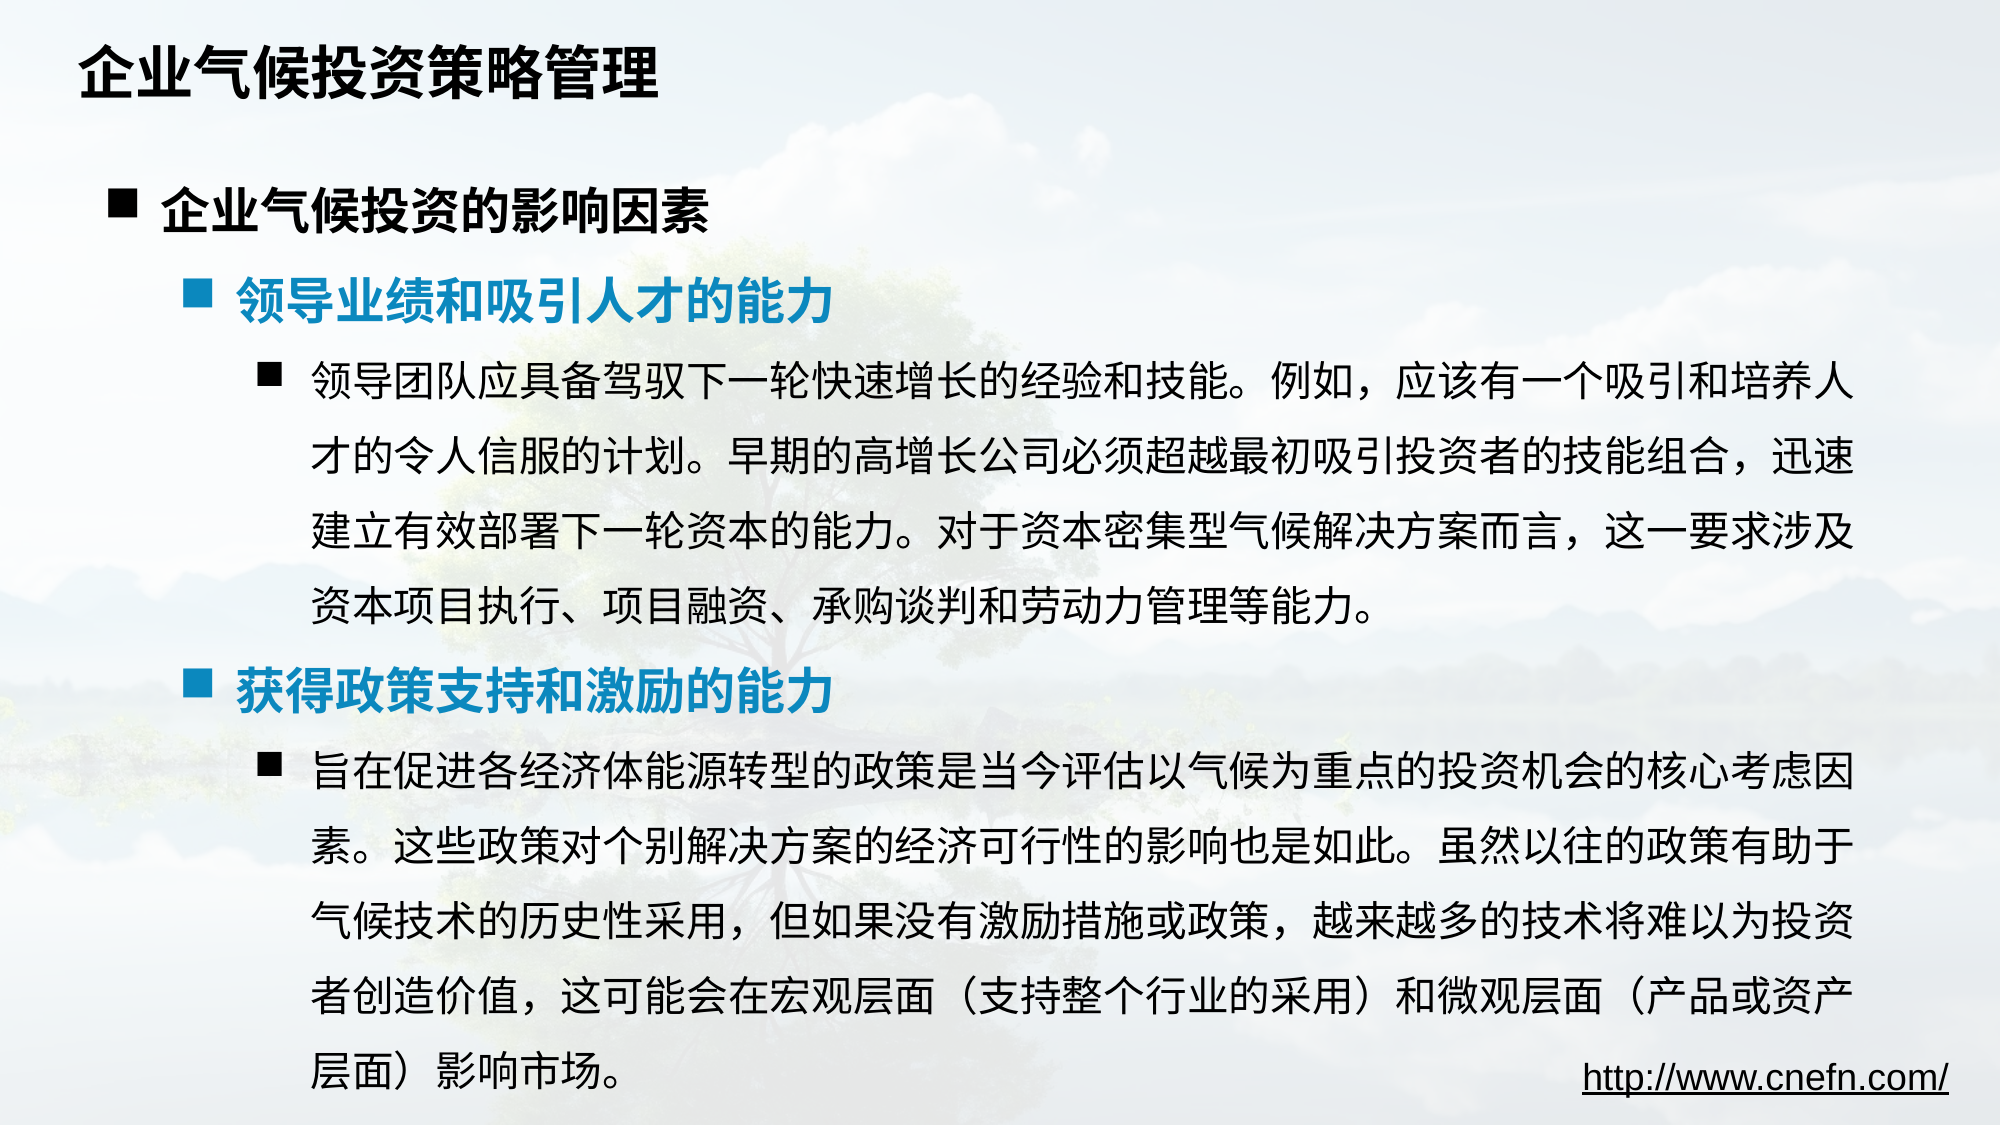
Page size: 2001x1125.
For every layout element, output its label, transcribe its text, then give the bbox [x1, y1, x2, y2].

title 企业气候投资策略管理 [62, 22, 1160, 114]
text_box 企业气候投资的影响因素 领导业绩和吸引人才的能力 领导团队应具备驾驭下一轮快速增长的经验和技能。例如，应该有一个吸引和培养人才的令人信服的计划。早期的高增长公司必须超越最初吸引投资者的技能组合，迅速建立有效部署下一轮资本的能力。对于资本密集型气候解决方案而言，这一要求涉及资本项目执行、项目融资、承购谈判和劳动力管理等能力。 获得政策支持和激励的能力 旨在促进各经济体能源转型的政策是当今评估以气候为重点的投资机会的核心考虑因素。这些政策对个别解决方案的经济可行性的影响也是如此。虽然以往的政策有助于气候技术的历史性采用，但如果没有激励措施或政策，越来越多的技术将难以为投资者创造价值，这可能会在宏观层面（支持整个行业的采用）和微观层面（产品或资产层面）影响市场。 [89, 141, 1911, 1102]
